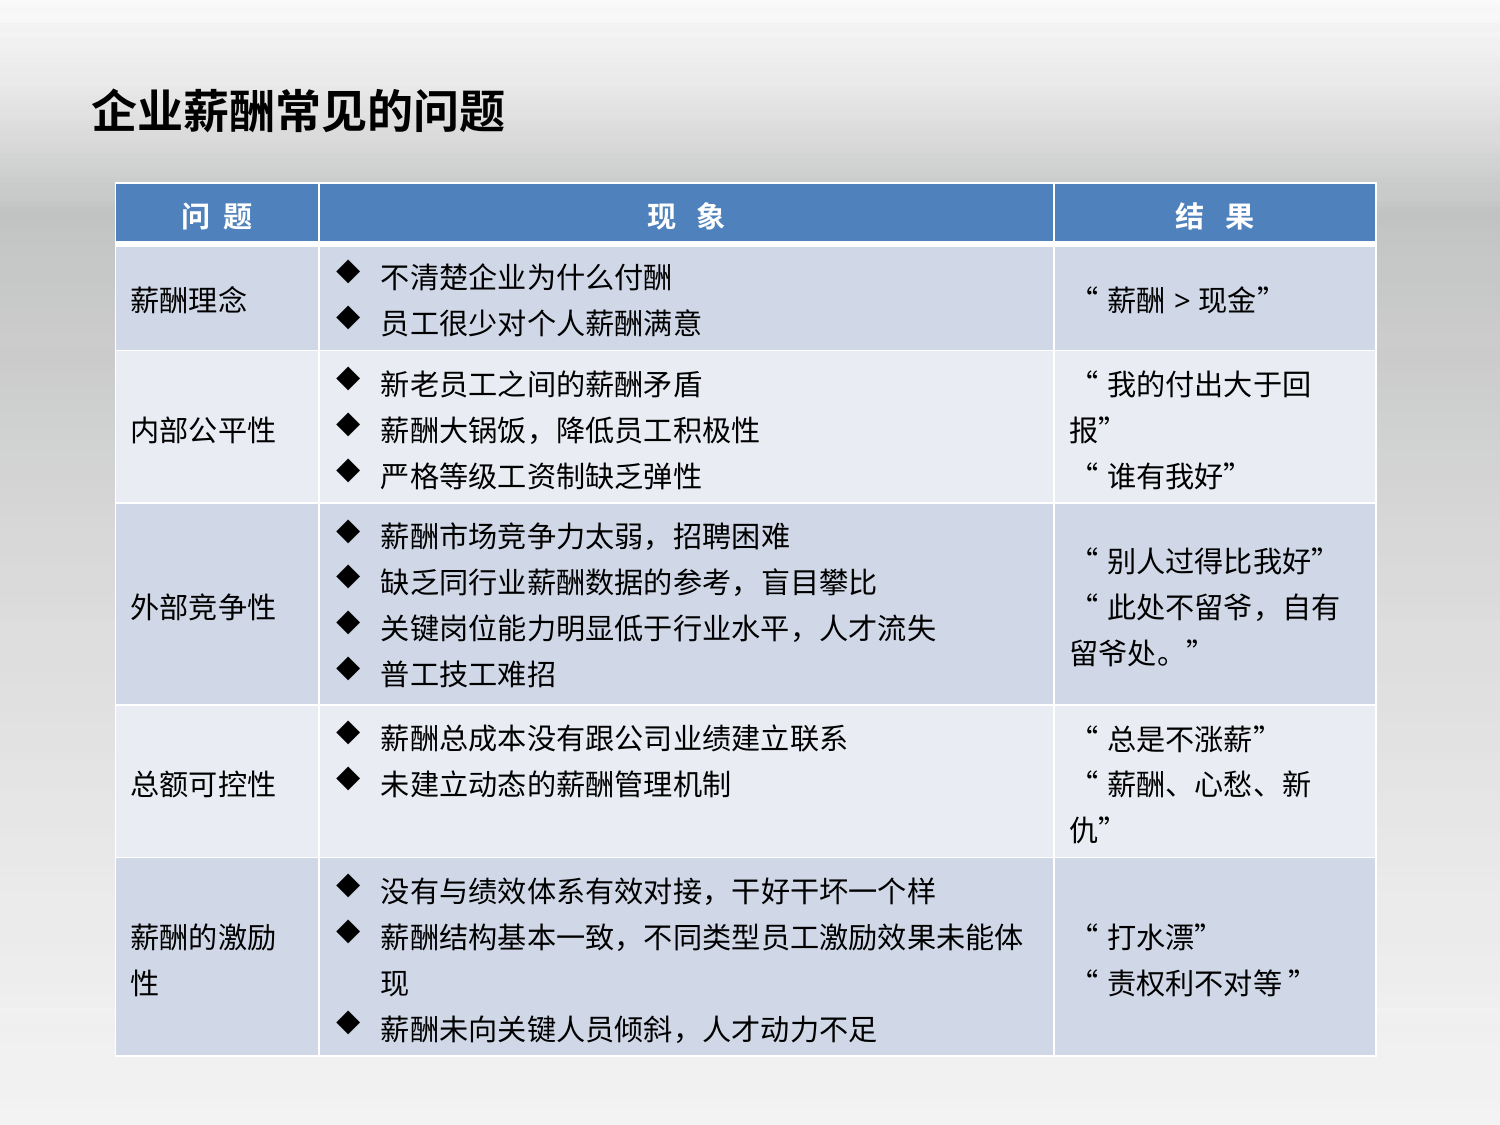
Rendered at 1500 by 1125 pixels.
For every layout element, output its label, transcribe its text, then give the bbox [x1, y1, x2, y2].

table_header 现 象 [320, 184, 1053, 241]
table_header 问 题 [116, 184, 318, 241]
table_cell “打水漂” “责权利不对等 ” [1055, 858, 1375, 1055]
text_box 企业薪酬常见的问题 [76, 67, 742, 149]
table_cell 新老员工之间的薪酬矛盾 薪酬大锅饭，降低员工积极性 严格等级工资制缺乏弹性 [320, 351, 1053, 502]
table_cell “薪酬>现金” [1055, 247, 1375, 350]
table_cell 薪酬总成本没有跟公司业绩建立联系 未建立动态的薪酬管理机制 [320, 706, 1053, 857]
table_cell 不清楚企业为什么付酬 员工很少对个人薪酬满意 [320, 247, 1053, 350]
table_cell “我的付出大于回报” “谁有我好” [1055, 351, 1375, 502]
table_cell 没有与绩效体系有效对接，干好干坏一个样 薪酬结构基本一致，不同类型员工激励效果未能体现 薪酬未向关键人员倾斜，人才动力不足 [320, 858, 1053, 1055]
picture [0, 0, 1500, 1125]
table_header 结 果 [1055, 184, 1375, 241]
table_cell 外部竞争性 [116, 504, 318, 704]
table_cell 薪酬市场竞争力太弱，招聘困难 缺乏同行业薪酬数据的参考，盲目攀比 关键岗位能力明显低于行业水平，人才流失 普工技工难招 [320, 504, 1053, 704]
table_cell “别人过得比我好” “此处不留爷，自有留爷处。” [1055, 504, 1375, 704]
table_cell 内部公平性 [116, 351, 318, 502]
table_cell 薪酬理念 [116, 247, 318, 350]
table_cell “总是不涨薪” “薪酬、心愁、新仇” [1055, 706, 1375, 857]
table_cell 总额可控性 [116, 706, 318, 857]
table_cell 薪酬的激励性 [116, 858, 318, 1055]
